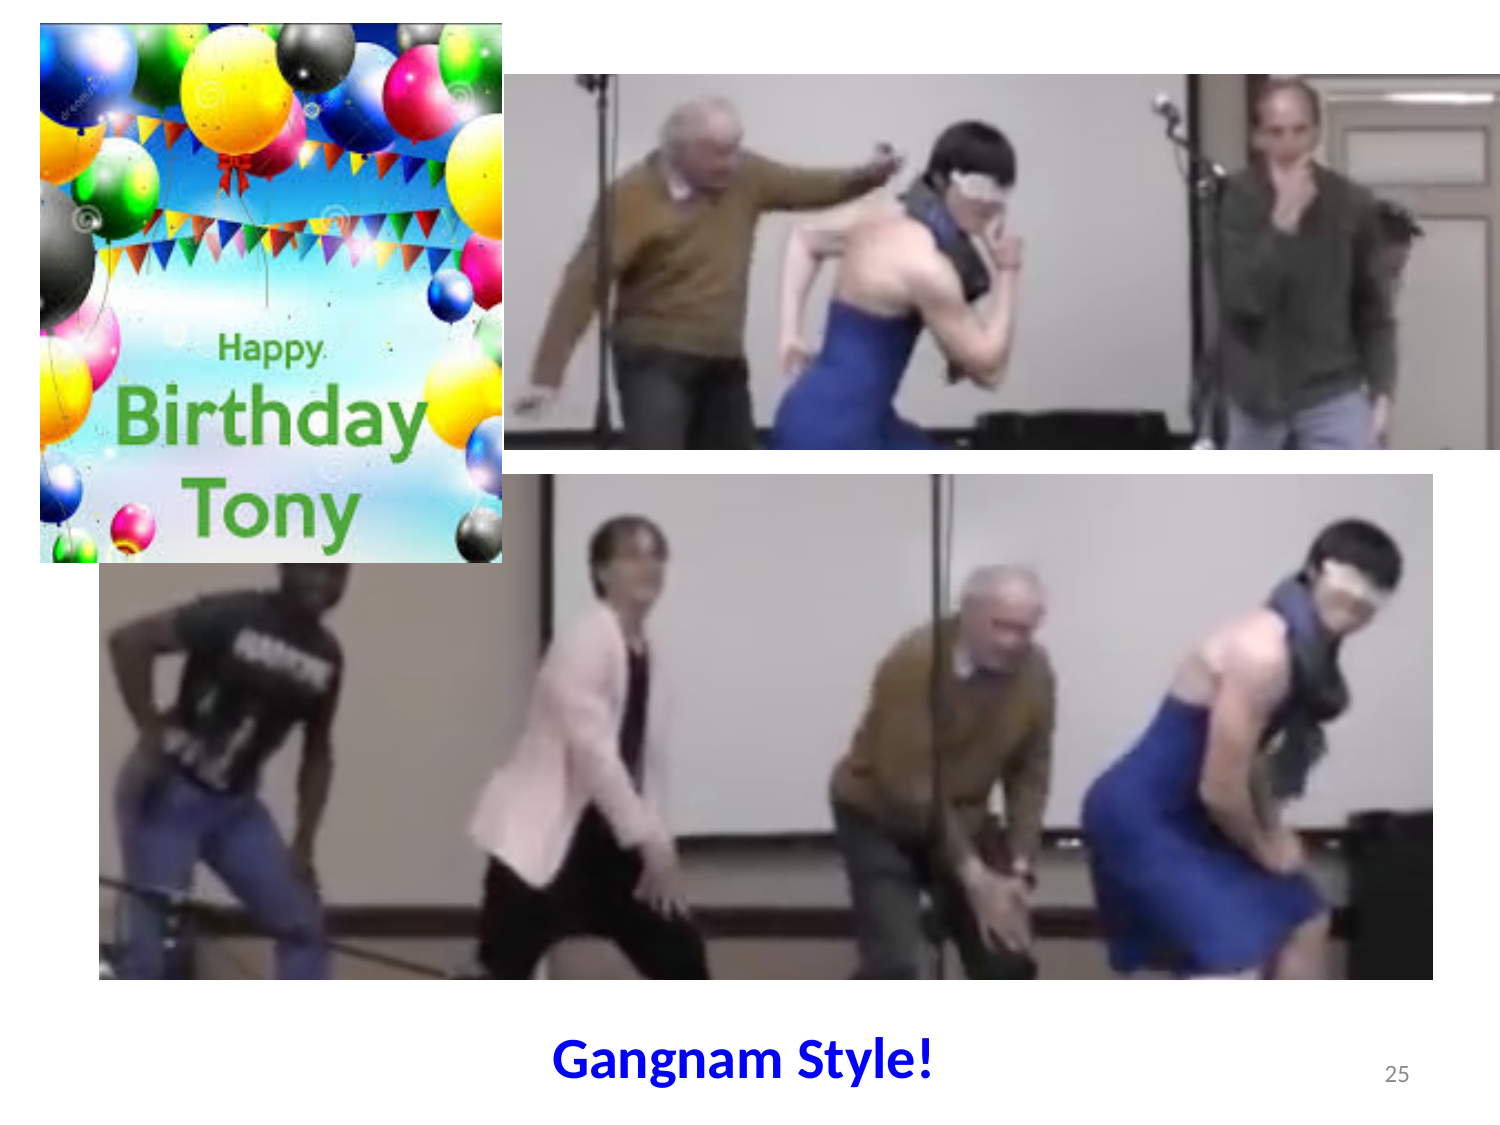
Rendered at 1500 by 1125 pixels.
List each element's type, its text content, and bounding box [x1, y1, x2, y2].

slide_number 25 [1074, 1042, 1425, 1103]
picture [503, 74, 1500, 451]
text_box Gangnam Style! [537, 1012, 1213, 1098]
picture [39, 23, 1433, 981]
